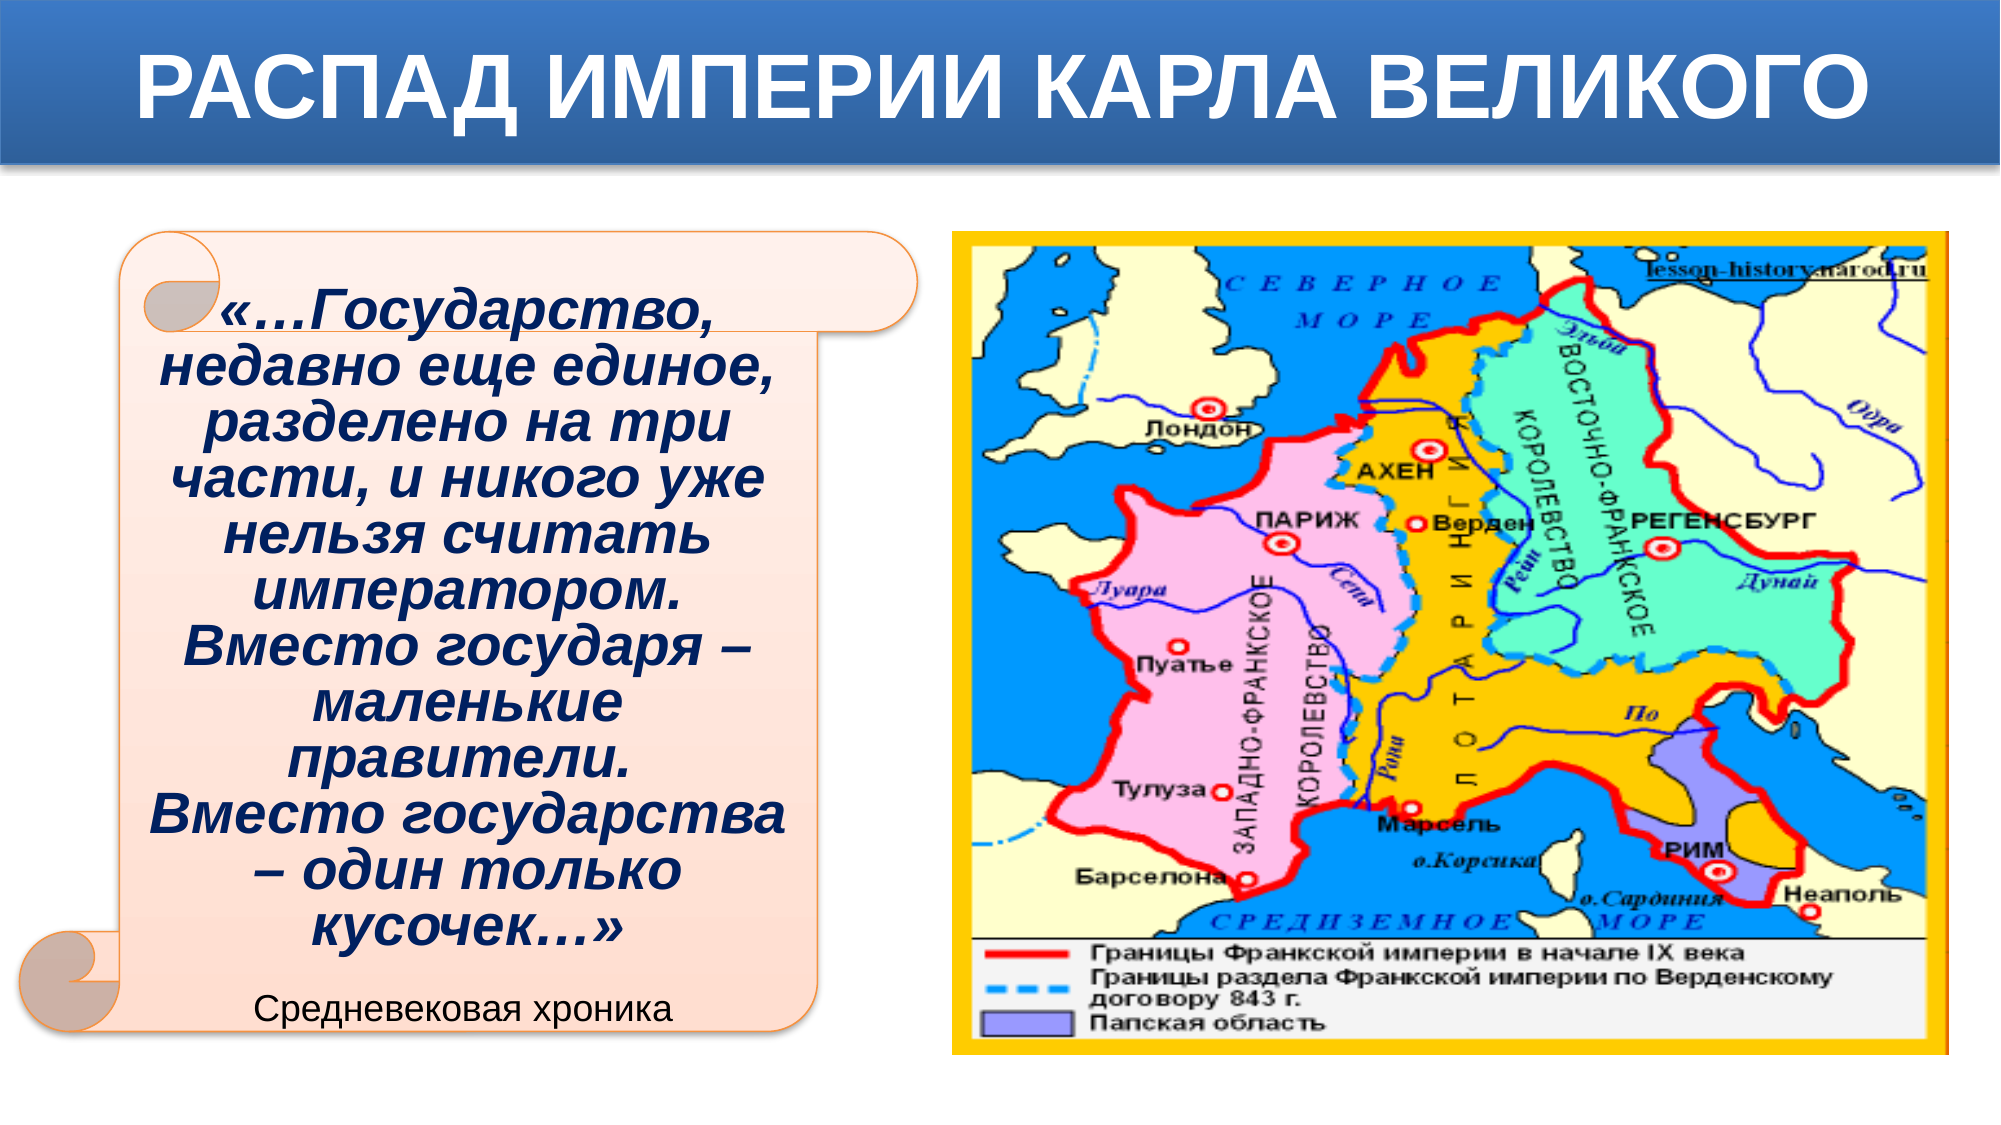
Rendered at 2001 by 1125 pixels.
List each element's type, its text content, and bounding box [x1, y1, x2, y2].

picture [952, 231, 1949, 1055]
title РАСПАД ИМПЕРИИ КАРЛА ВЕЛИКОГО [0, 0, 2000, 165]
text_box «…Государство, недавно еще единое, разделено на три части, и никого уже нельзя считать императором. Вместо государя – маленькие правители. Вместо государства – один только кусочек…» Средневековая хроника [18, 230, 919, 1033]
